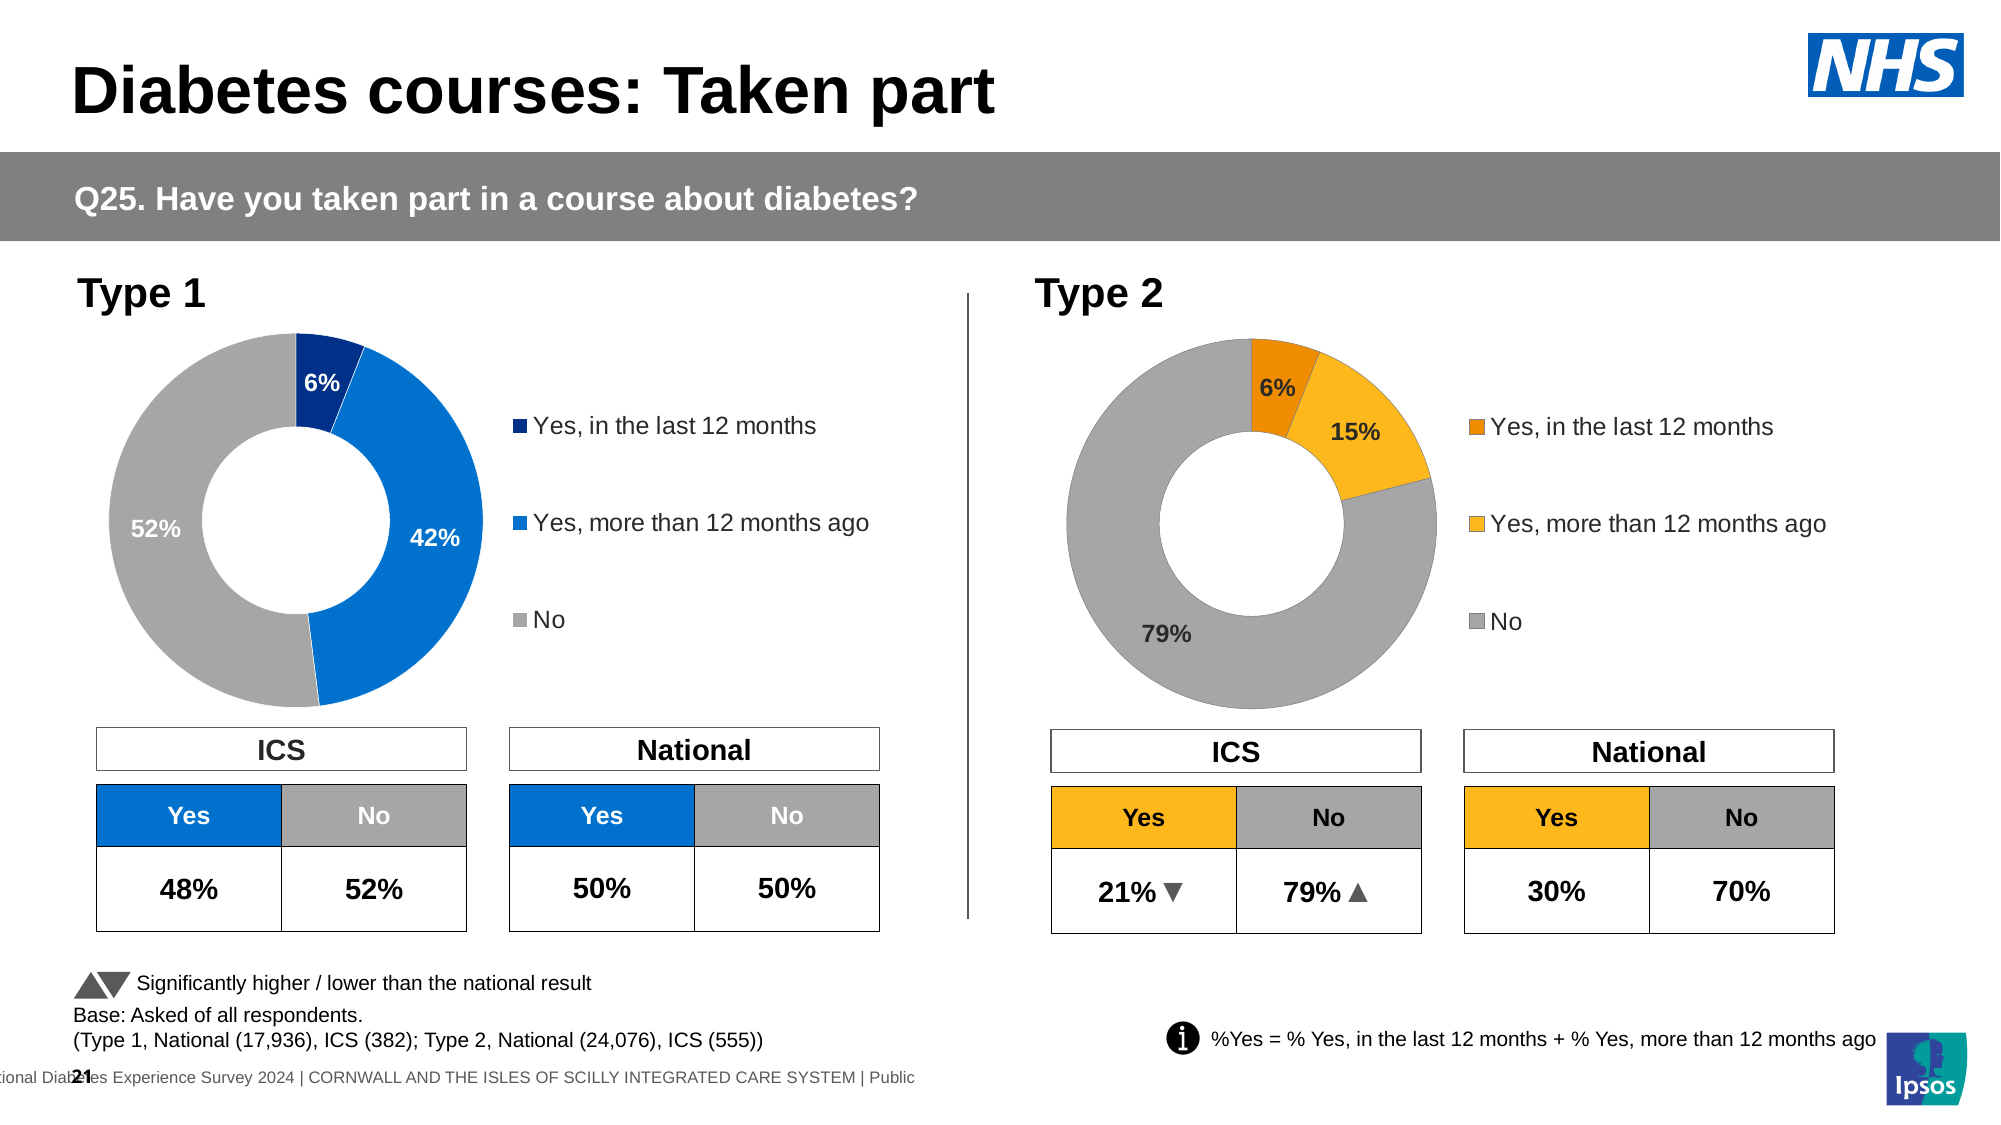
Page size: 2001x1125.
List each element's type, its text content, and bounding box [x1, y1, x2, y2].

text_box Q25. Have you taken part in a course about diabetes? [0, 152, 2000, 242]
table_cell 50% [510, 847, 694, 931]
text_box Type 1 [0, 265, 319, 316]
table_header Yes [97, 785, 281, 846]
table_cell 52% [282, 847, 466, 931]
chart [1056, 329, 1845, 714]
text_box %Yes = % Yes, in the last 12 months + % Yes, more than 12 months ago [1204, 1018, 1933, 1058]
text_box National [1464, 729, 1835, 773]
text_box [71, 970, 110, 1000]
text_box ICS [96, 727, 467, 771]
picture [1807, 33, 1964, 97]
picture [1886, 1032, 1968, 1106]
table_header Yes [510, 785, 694, 846]
table_cell 48% [97, 847, 281, 931]
table_cell 21%▼ [1052, 849, 1236, 933]
table_header Significantly higher / lower than the national result [122, 964, 648, 1001]
chart [96, 328, 885, 713]
table_header Yes [1465, 787, 1649, 848]
table_cell 79%▲ [1237, 849, 1421, 933]
table_cell 70% [1650, 849, 1834, 933]
table_cell 50% [695, 847, 879, 931]
text_box Type 2 [922, 265, 1276, 316]
text_box ICS [1051, 729, 1422, 773]
text_box National [509, 727, 880, 771]
title Diabetes courses: Taken part [71, 32, 1809, 124]
table_cell 30% [1465, 849, 1649, 933]
table_header No [1650, 787, 1834, 848]
text_box Base: Asked of all respondents. (Type 1, National (17,936), ICS (382); Type 2, National (24,076), ICS (555)) [73, 1001, 1886, 1052]
table_header No [282, 785, 466, 846]
picture [1162, 1017, 1204, 1059]
text_box [94, 970, 133, 1001]
table_header No [1237, 787, 1421, 848]
slide_number 21 [71, 1030, 122, 1090]
table_header Yes [1052, 787, 1236, 848]
table_header No [695, 785, 879, 846]
